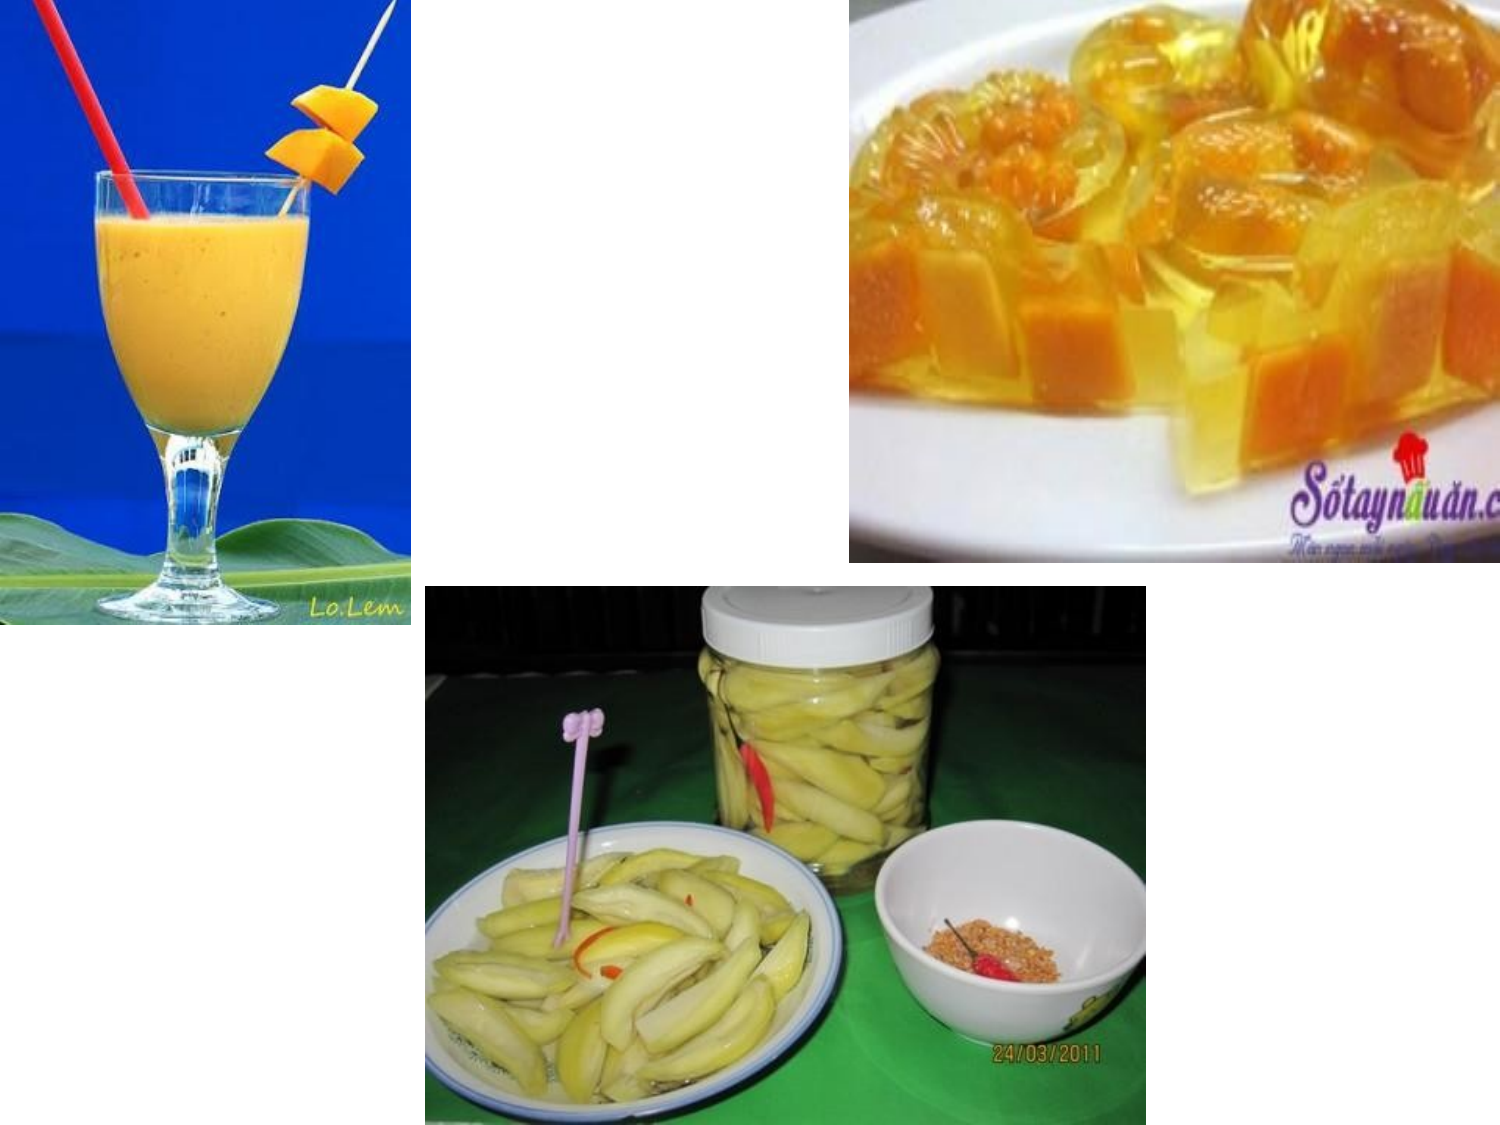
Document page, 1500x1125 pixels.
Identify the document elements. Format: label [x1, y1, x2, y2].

picture [424, 586, 1146, 1125]
picture [0, 0, 412, 626]
picture [849, 0, 1500, 563]
